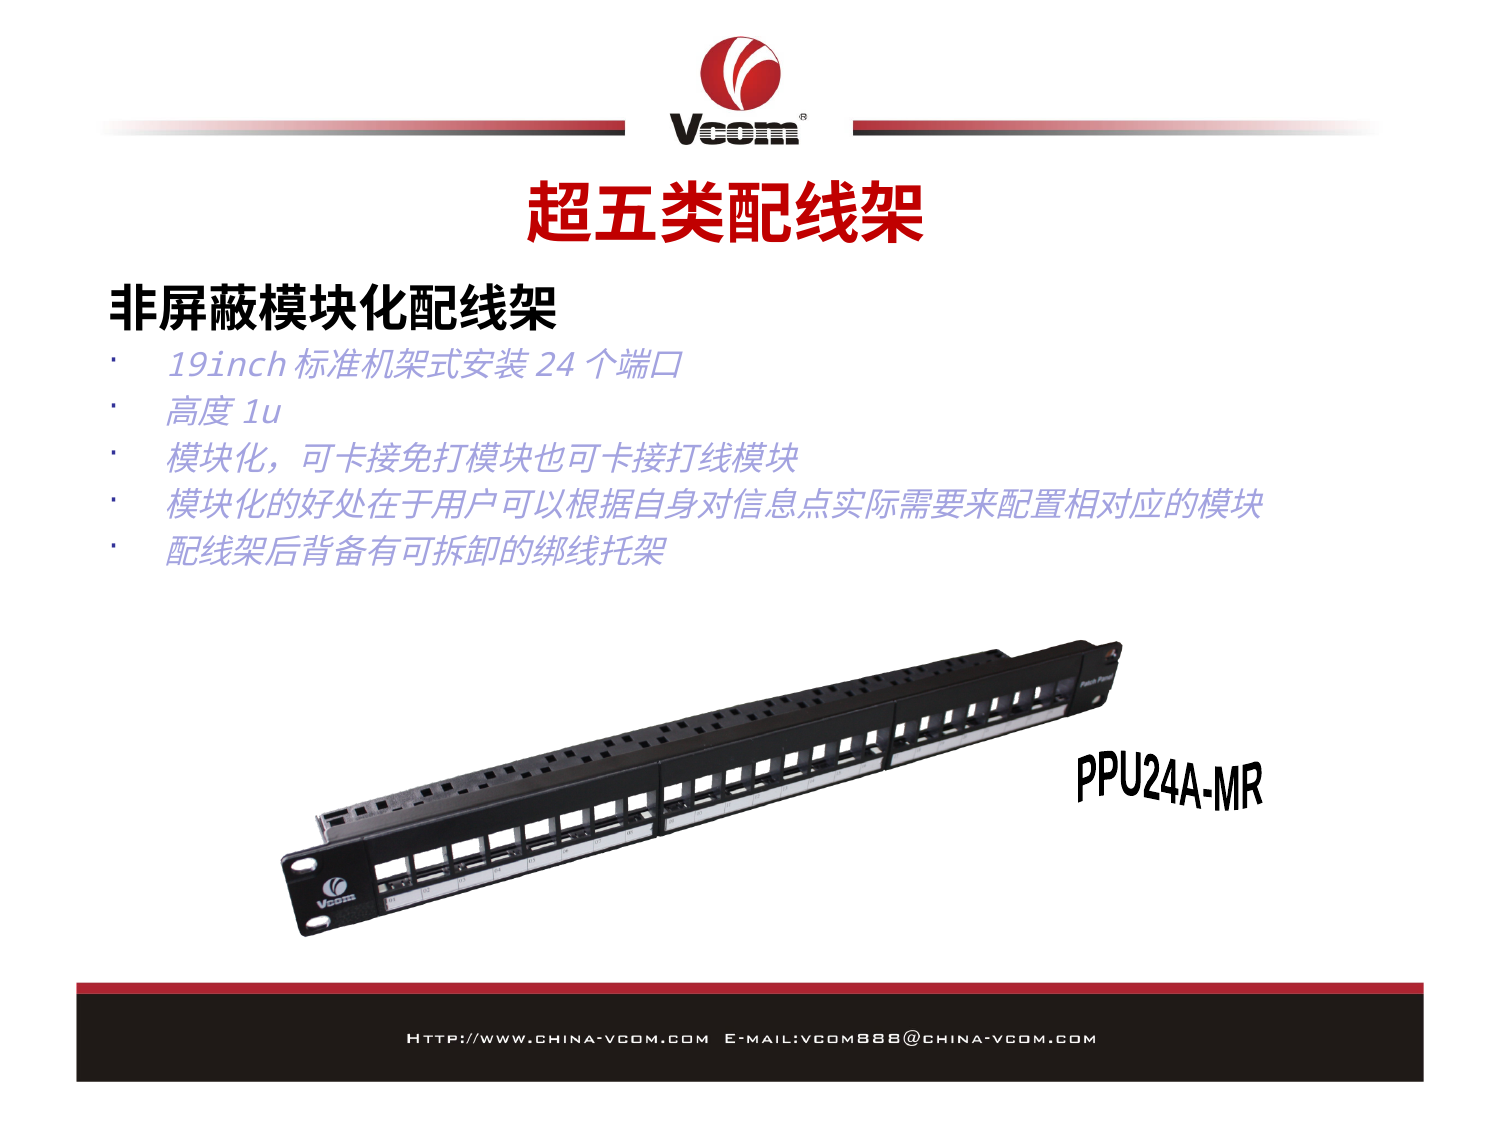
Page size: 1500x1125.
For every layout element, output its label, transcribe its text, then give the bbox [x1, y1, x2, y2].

text_box 非屏蔽模块化配线架 19inch标准机架式安装24个端口 高度1u 模块化，可卡接免打模块也可卡接打线模块 模块化的好处在于用户可以根据自身对信息点实际需要来配置相对应的模块 配线架后背备有可拆卸的绑线托架 [93, 269, 1325, 879]
title 超五类配线架 [105, 152, 1348, 270]
picture [76, 964, 1424, 1082]
picture [65, 36, 1412, 161]
picture [257, 606, 1161, 962]
